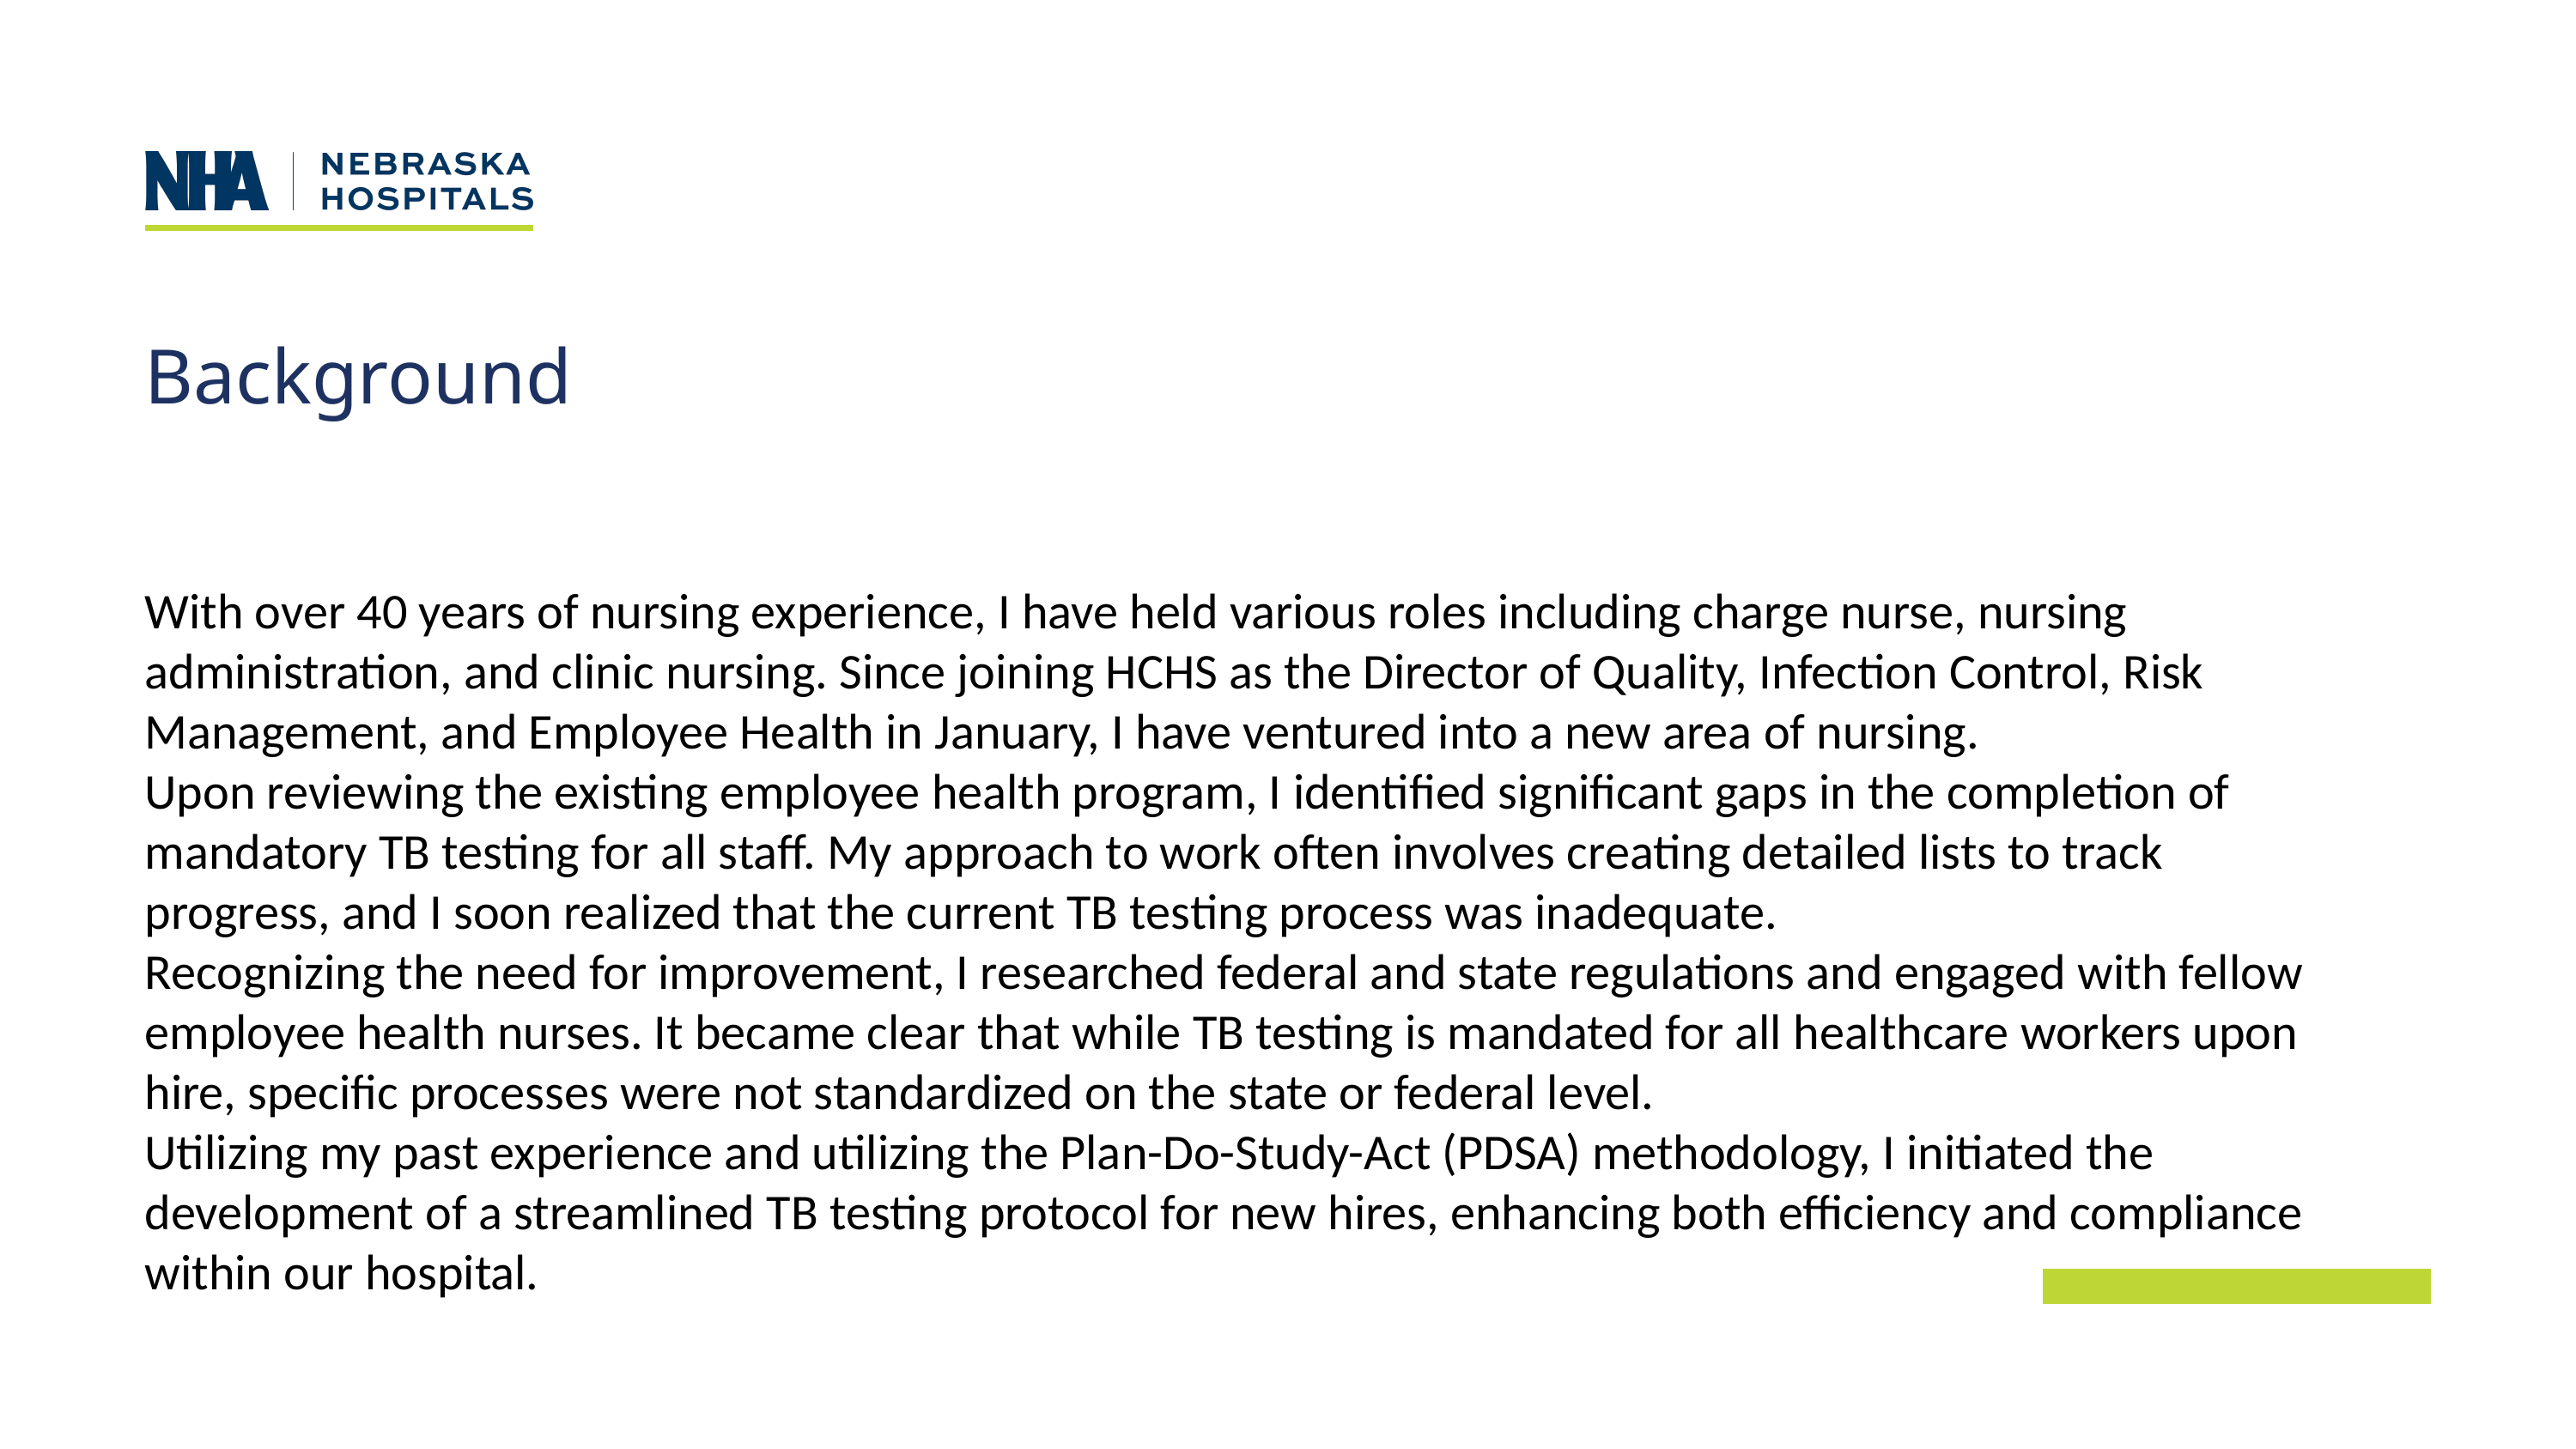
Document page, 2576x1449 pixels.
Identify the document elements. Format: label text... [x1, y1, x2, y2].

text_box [2042, 1269, 2432, 1304]
picture [144, 151, 534, 210]
text_box Background [144, 349, 1054, 420]
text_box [144, 224, 534, 232]
text_box With over 40 years of nursing experience, I have held various roles including charge nurse, nursing administration, and clinic nursing. Since joining HCHS as the Director of Quality, Infection Control, Risk Management, and Employee Health in January, I have ventured into a new area of nursing. Upon reviewing the existing employee health program, I identified significant gaps in the completion of mandatory TB testing for all staff. My approach to work often involves creating detailed lists to track progress, and I soon realized that the current TB testing process was inadequate. Recognizing the need for improvement, I researched federal and state regulations and engaged with fellow employee health nurses. It became clear that while TB testing is mandated for all healthcare workers upon hire, specific processes were not standardized on the state or federal level. Utilizing my past experience and utilizing the Plan-Do-Study-Act (PDSA) methodology, I initiated the development of a streamlined TB testing protocol for new hires, enhancing both efficiency and compliance within our hospital. [131, 573, 2330, 1307]
